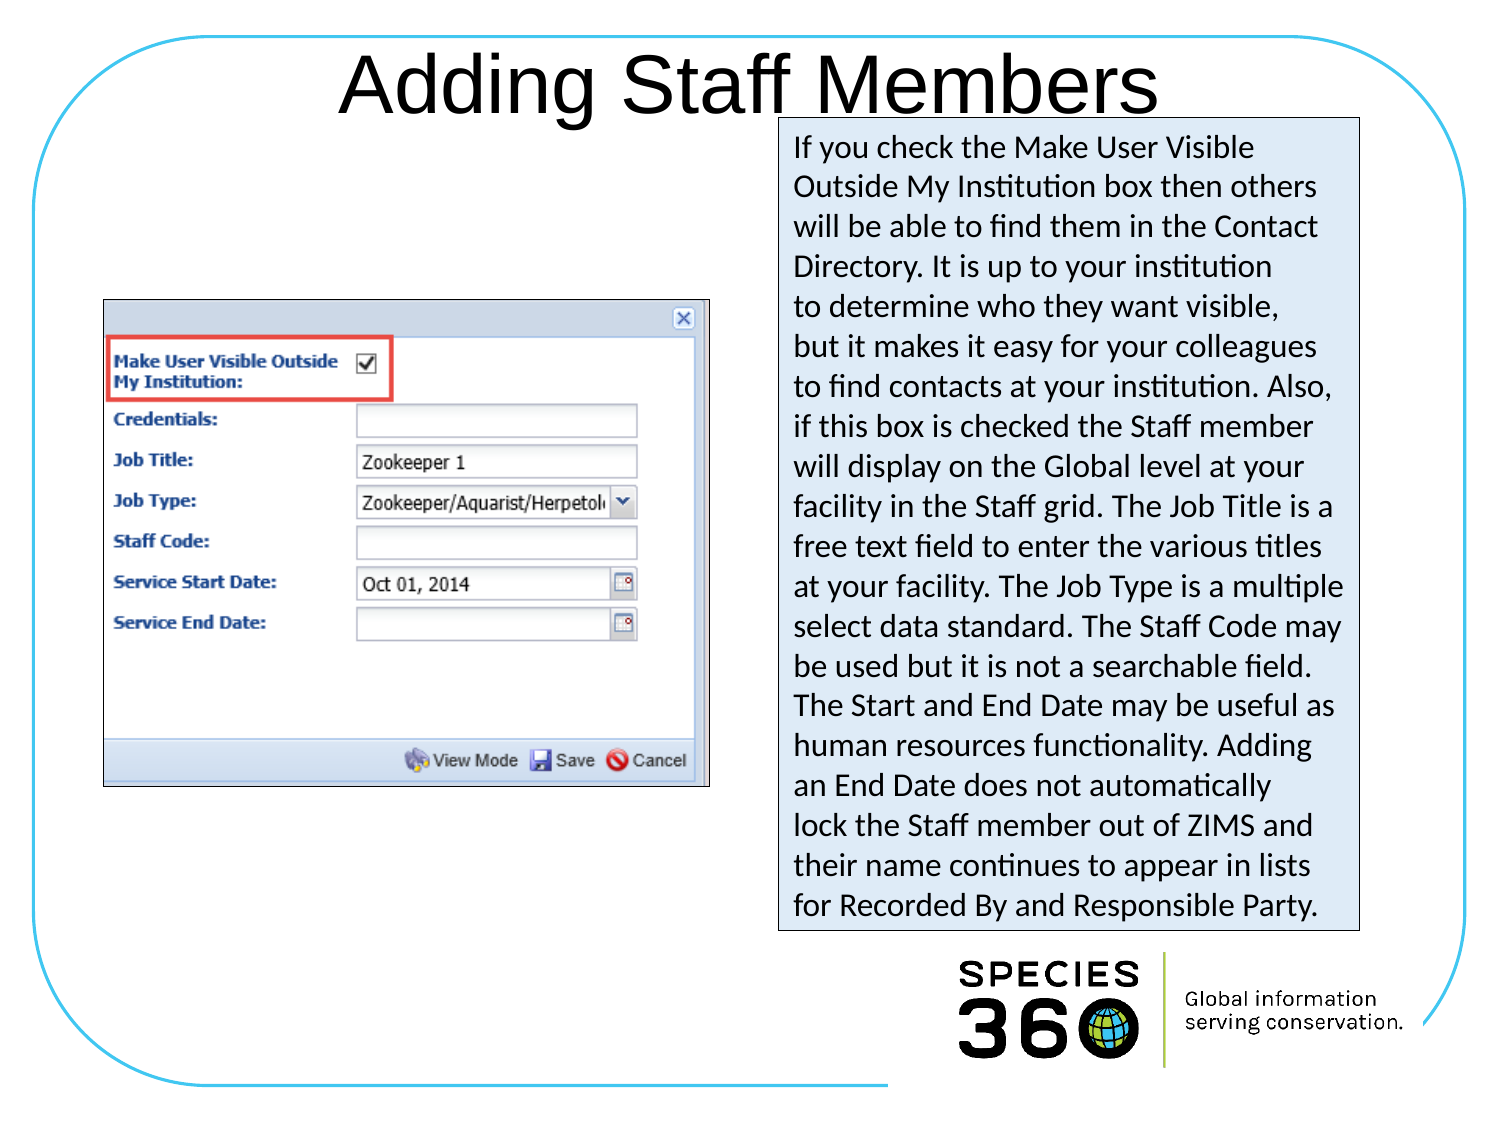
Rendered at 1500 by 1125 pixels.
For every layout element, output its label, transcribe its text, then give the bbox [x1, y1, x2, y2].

title Adding Staff Members [103, 0, 1397, 195]
picture [954, 944, 1407, 1075]
text_box If you check the Make User Visible Outside My Institution box then others will be able to find them in the Contact Directory. It is up to your institution to determine who they want visible, but it makes it easy for your colleagues to find contacts at your institution. Also, if this box is checked the Staff member will display on the Global level at your facility in the Staff grid. The Job Title is a free text field to enter the various titles at your facility. The Job Type is a multiple select data standard. The Staff Code may be used but it is not a searchable field. The Start and End Date may be useful as human resources functionality. Adding an End Date does not automatically lock the Staff member out of ZIMS and their name continues to appear in lists for Recorded By and Responsible Party. [778, 117, 1360, 931]
picture [103, 299, 710, 787]
